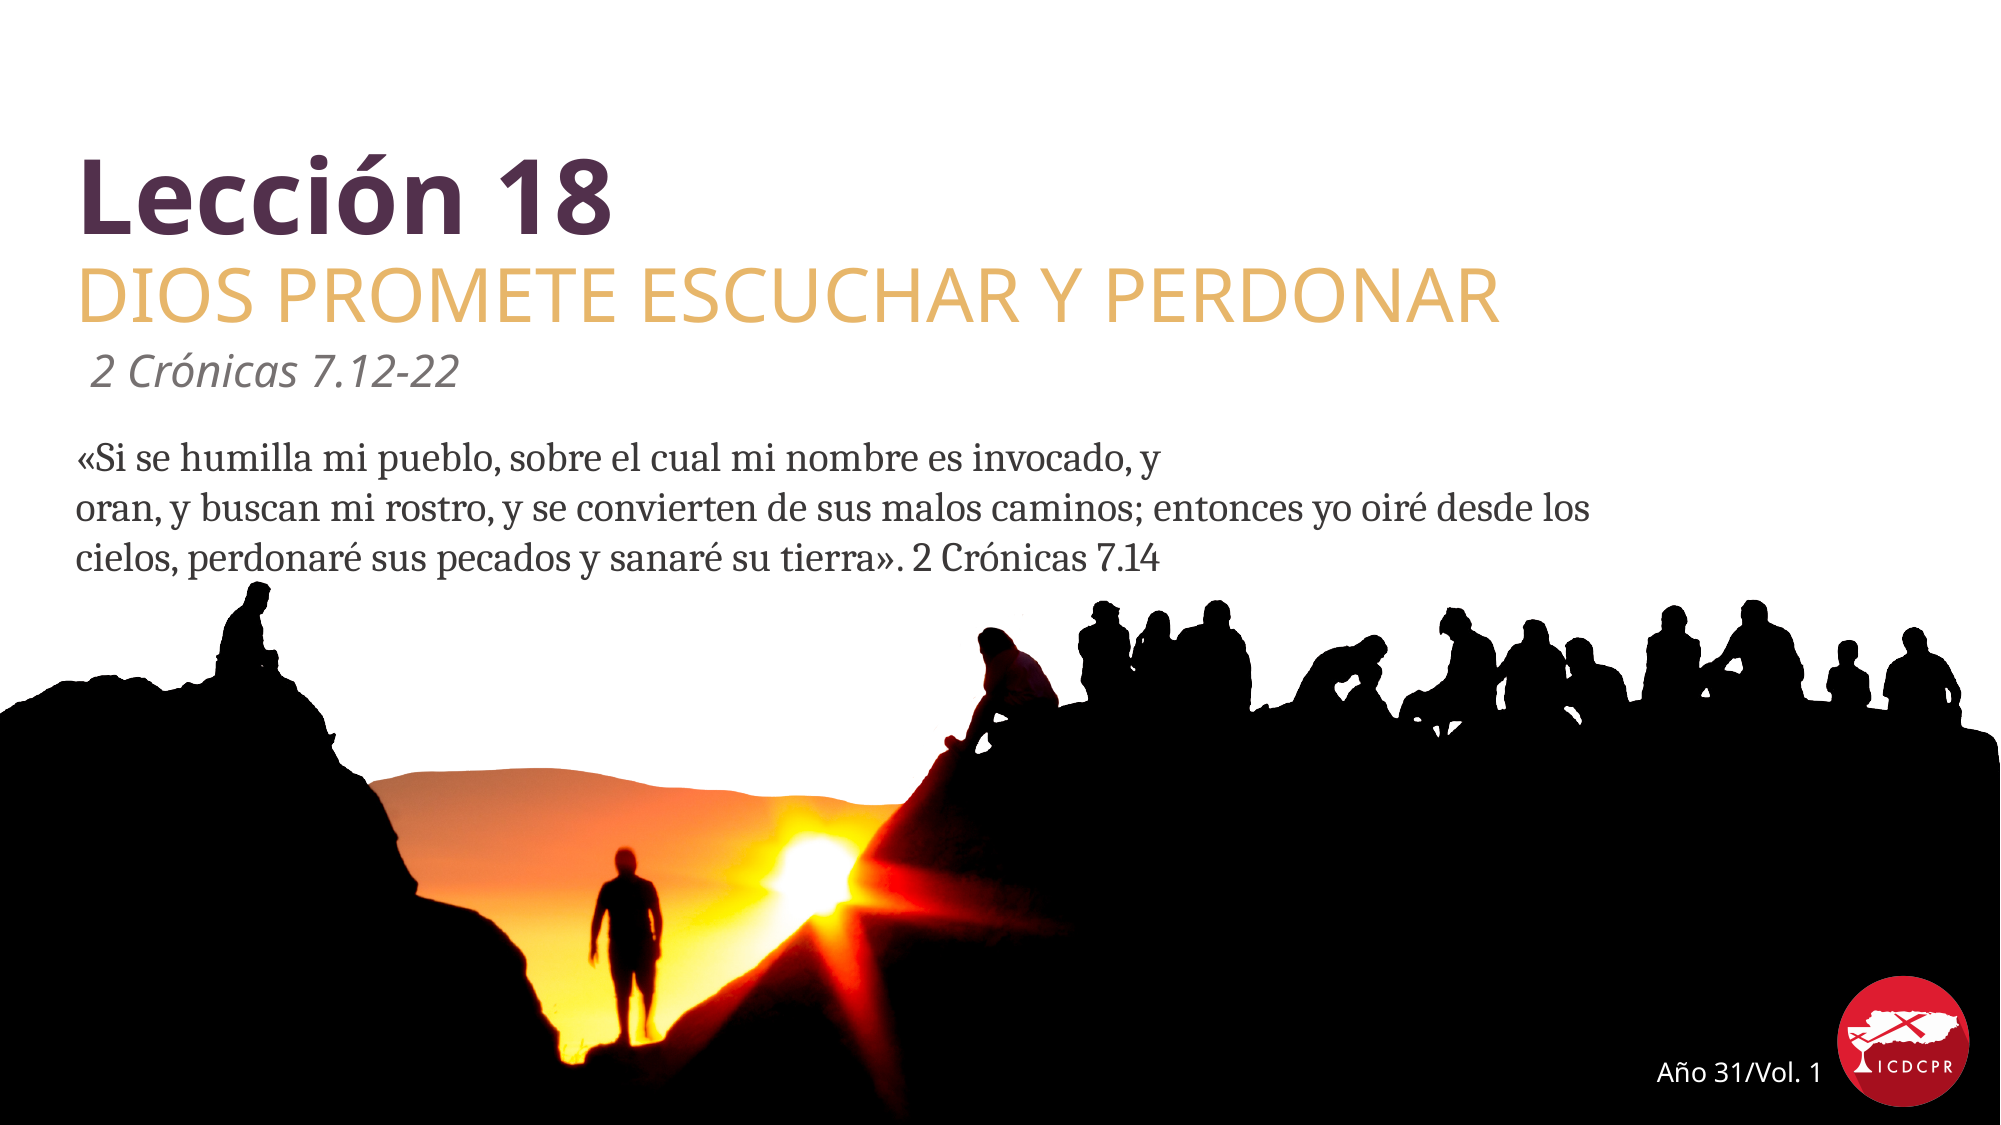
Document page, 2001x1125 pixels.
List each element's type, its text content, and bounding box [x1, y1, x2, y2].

subtitle 2 Crónicas 7.12-22 [70, 340, 801, 361]
picture [0, 361, 2000, 1125]
title Lección 18 DIOS PROMETE ESCUCHAR Y PERDONAR [67, 1, 1738, 347]
